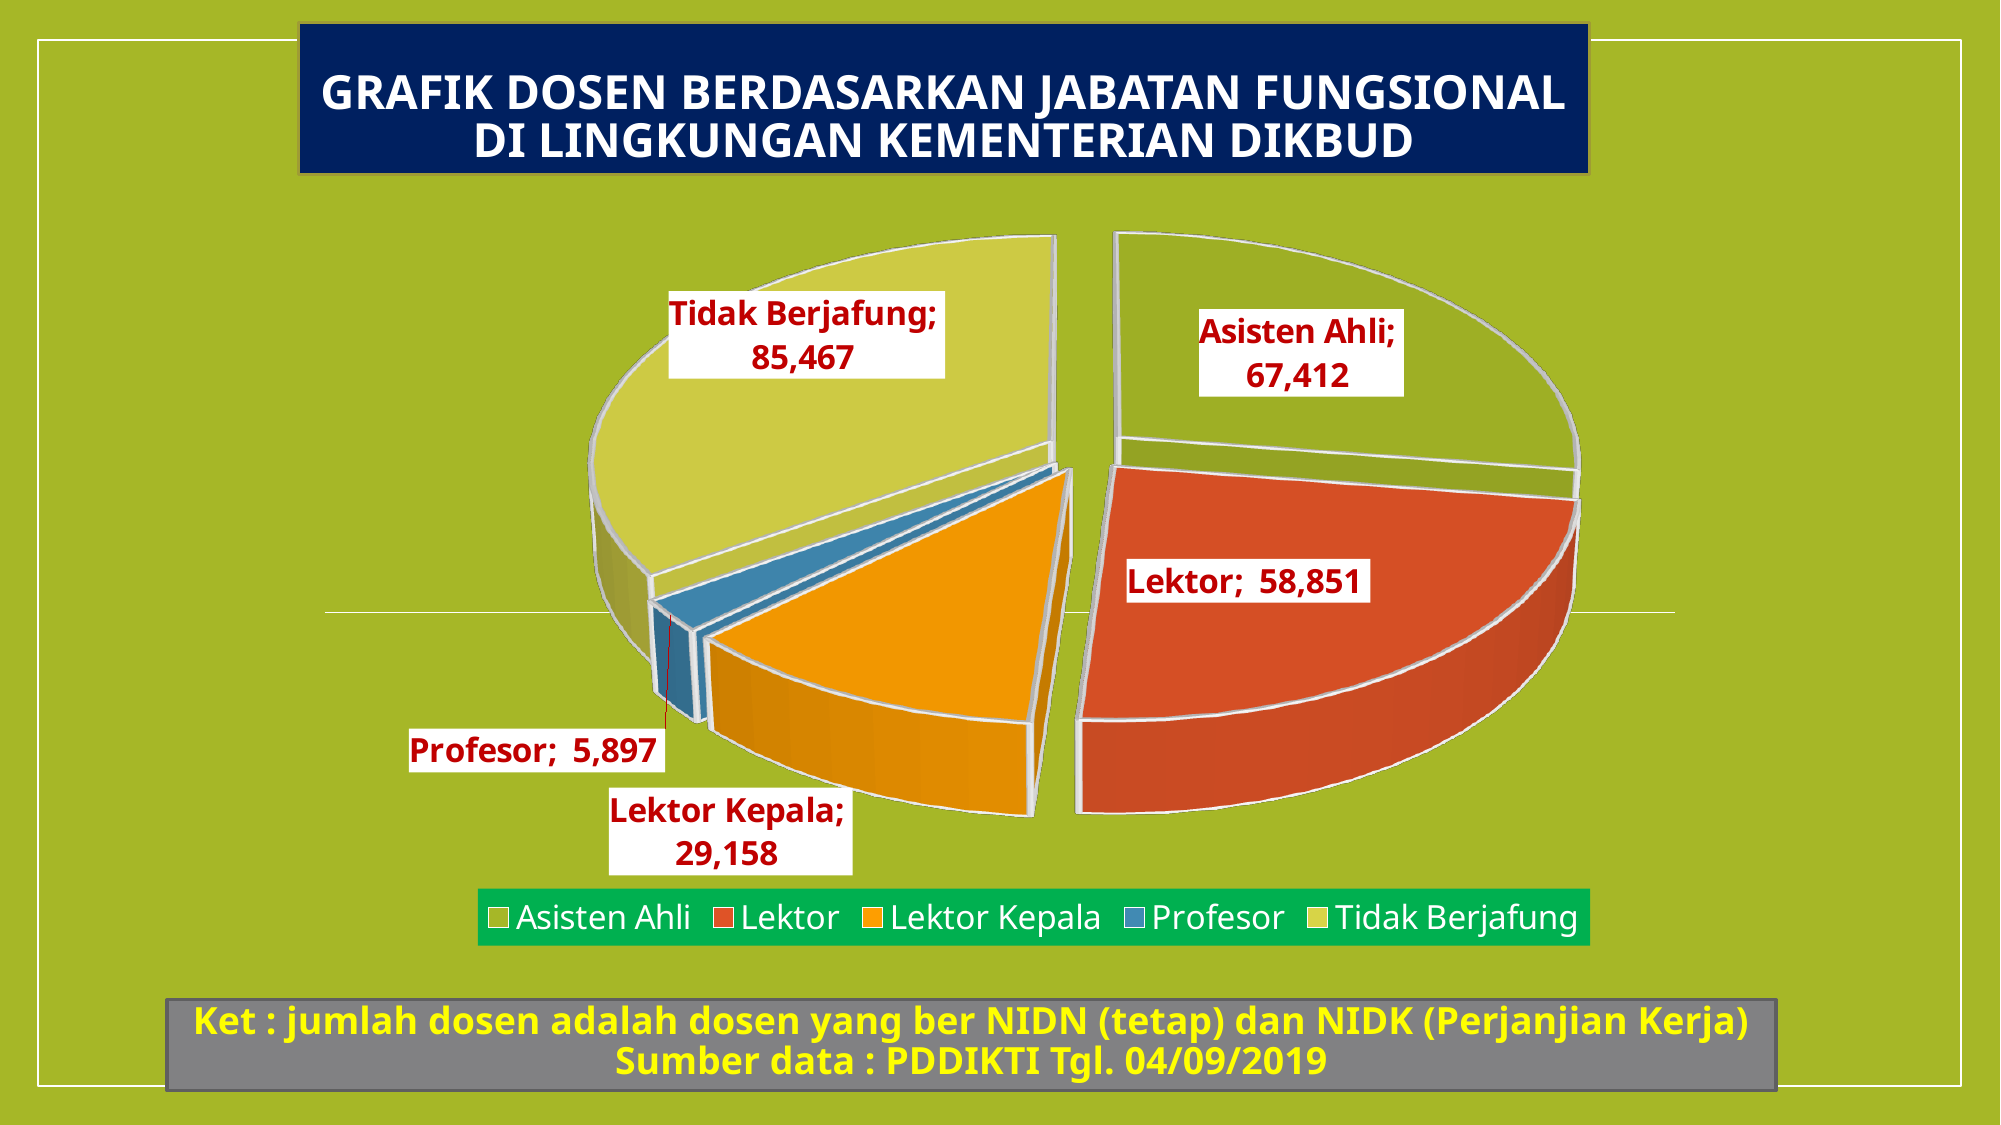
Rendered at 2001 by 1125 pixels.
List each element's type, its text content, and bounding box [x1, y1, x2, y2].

text_box Ket : jumlah dosen adalah dosen yang ber NIDN (tetap) dan NIDK (Perjanjian Kerja) Sumber data : PDDIKTI Tgl. 04/09/2019 [165, 998, 1778, 1092]
chart [166, 187, 1902, 947]
title Grafik Dosen Berdasarkan Jabatan Fungsional di Lingkungan Kementerian Dikbud [297, 21, 1591, 176]
